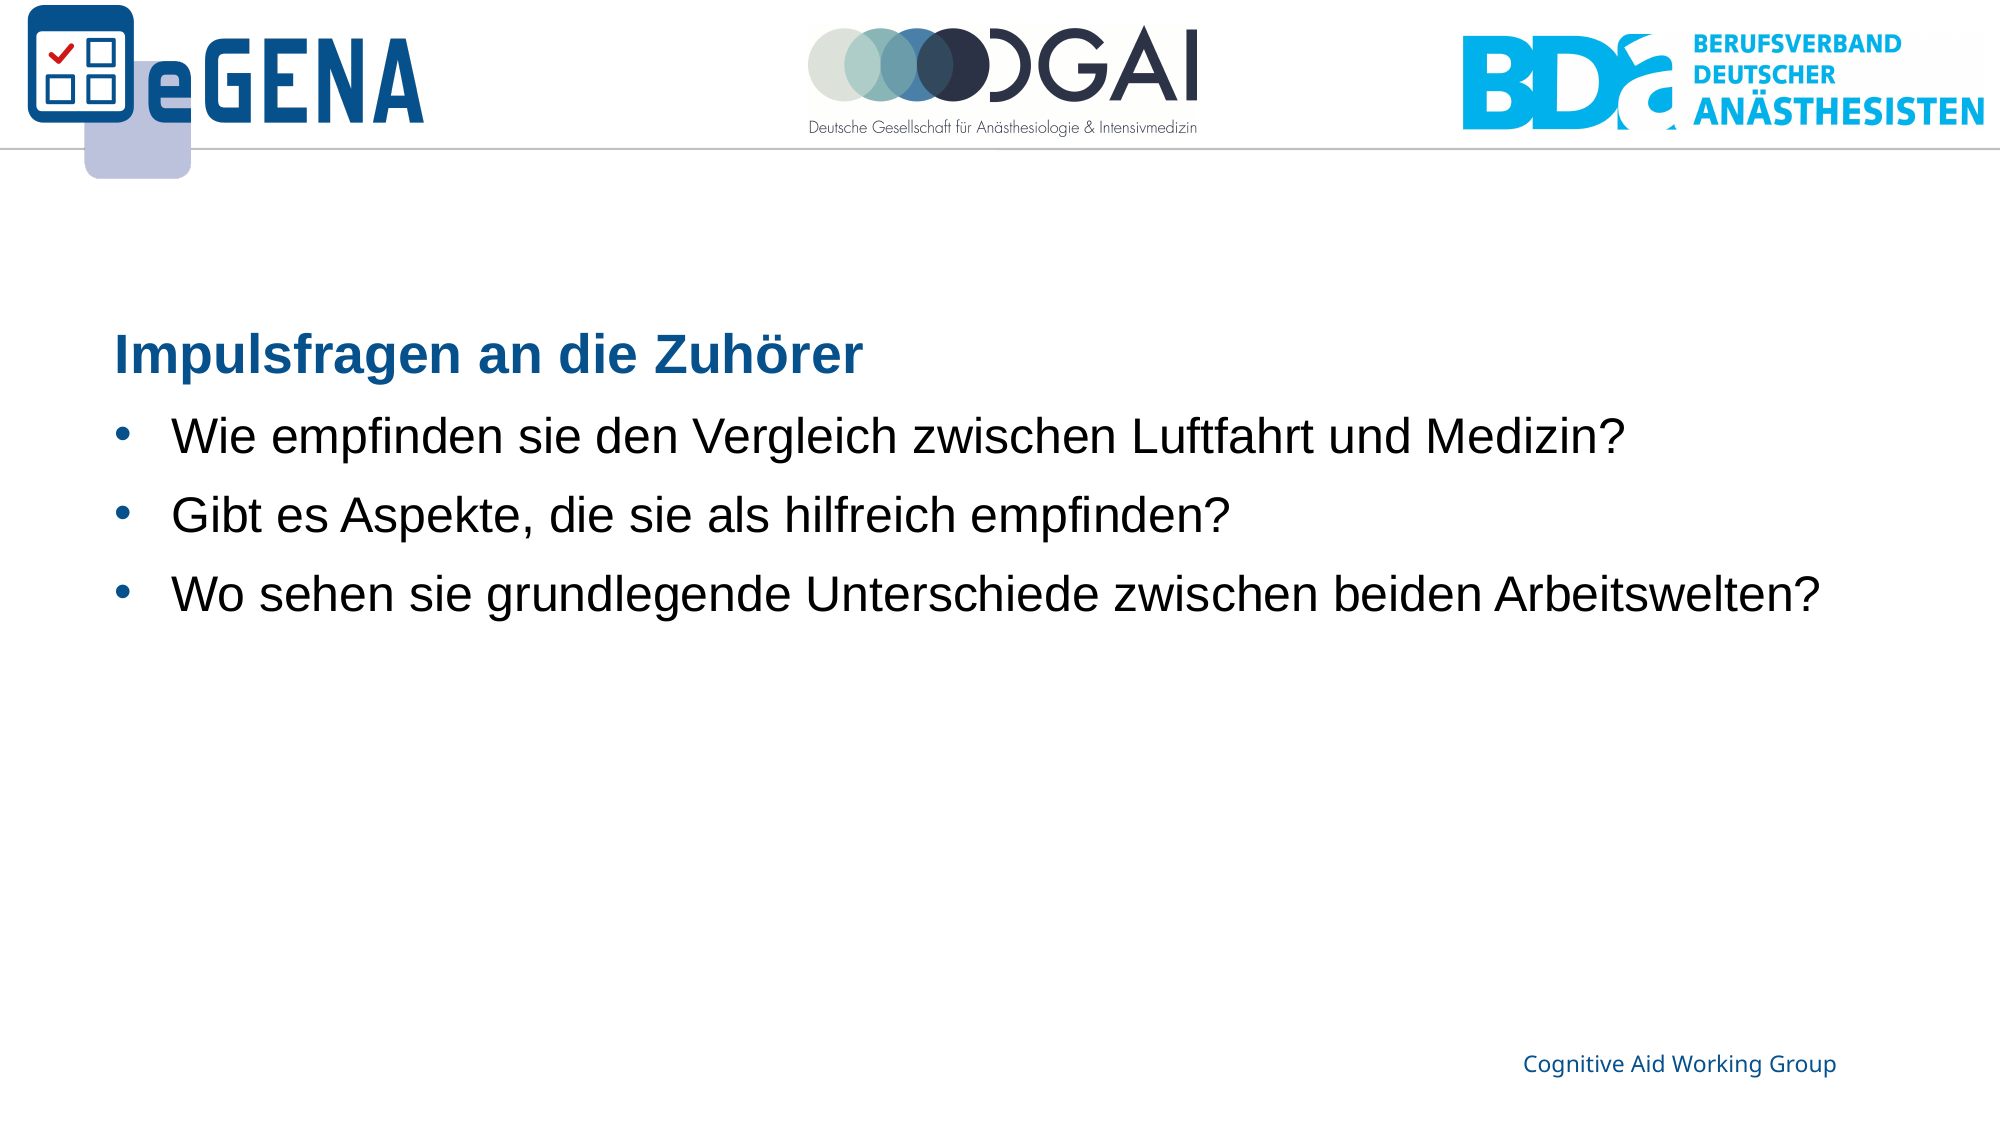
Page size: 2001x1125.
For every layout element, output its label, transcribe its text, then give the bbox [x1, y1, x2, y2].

picture [808, 25, 1197, 137]
picture [1487, 92, 1511, 111]
picture [1513, 120, 1532, 130]
picture [1463, 33, 1628, 54]
picture [1523, 74, 1532, 89]
list Impulsfragen an die Zuhörer Wie empfinden sie den Vergleich zwischen Luftfahrt und Medizin? Gibt es Aspekte, die sie als hilfreich empfinden? Wo sehen sie grundlegende Unterschiede zwischen beiden Arbeitswelten? [99, 314, 1901, 1006]
picture [1580, 33, 1984, 130]
picture [1487, 54, 1510, 73]
picture [1557, 54, 1598, 111]
picture [0, 0, 471, 223]
